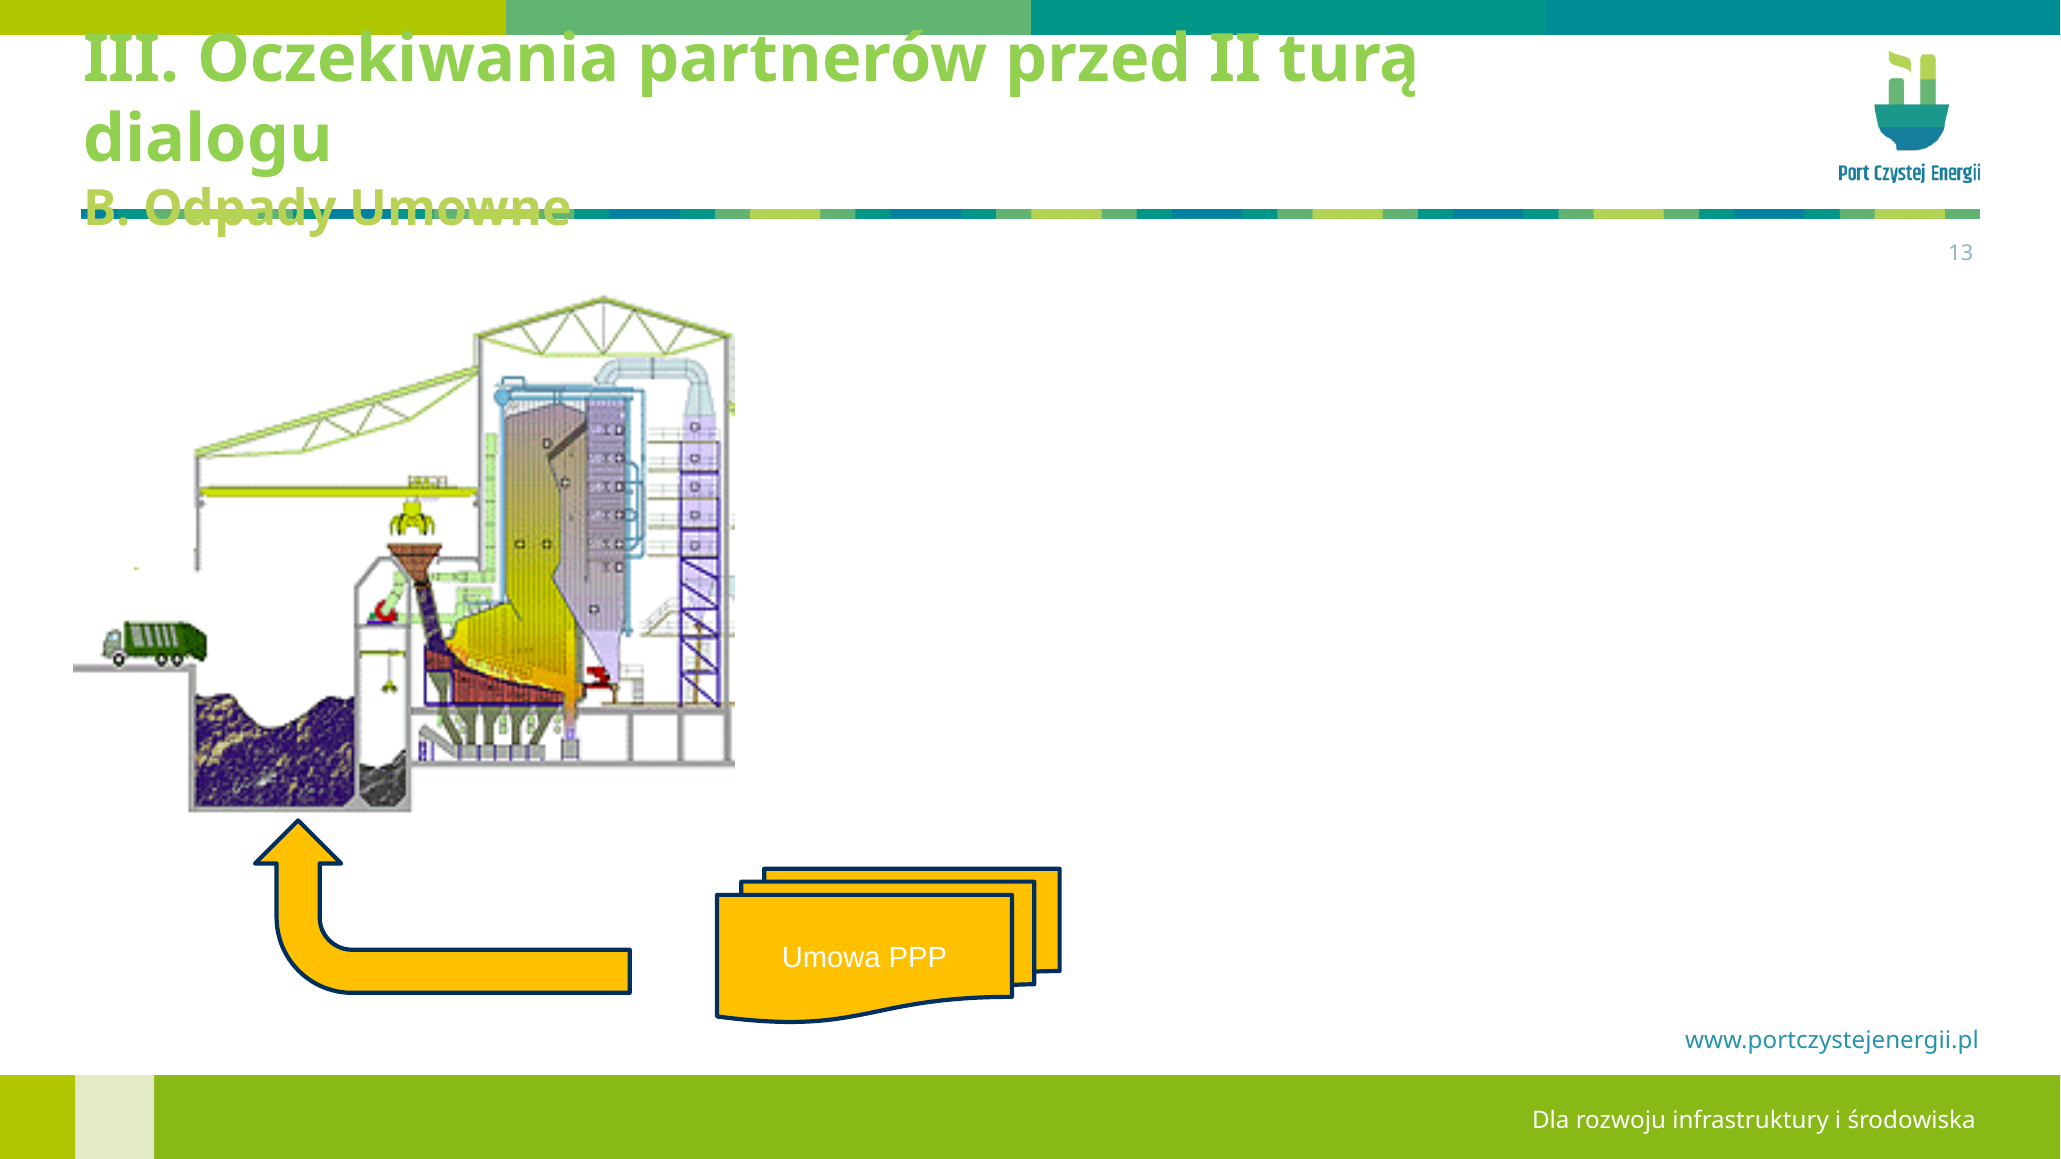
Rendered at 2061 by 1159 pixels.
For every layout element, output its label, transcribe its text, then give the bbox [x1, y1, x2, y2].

picture [354, 209, 363, 219]
picture [962, 209, 1172, 219]
text_box Umowa PPP [714, 866, 1062, 1025]
picture [680, 209, 890, 219]
picture [88, 209, 95, 219]
picture [118, 209, 331, 219]
title III. Oczekiwania partnerów przed II turą dialogu B. Odpady Umowne [59, 57, 1688, 193]
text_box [73, 283, 735, 994]
picture [104, 209, 113, 219]
picture [391, 209, 609, 219]
picture [0, 0, 2061, 35]
picture [1243, 209, 1452, 219]
picture [1524, 209, 1734, 219]
picture [1839, 50, 1980, 183]
picture [373, 209, 382, 219]
picture [1805, 209, 1980, 219]
slide_number 13 [1508, 222, 1989, 284]
picture [0, 1075, 2061, 1159]
